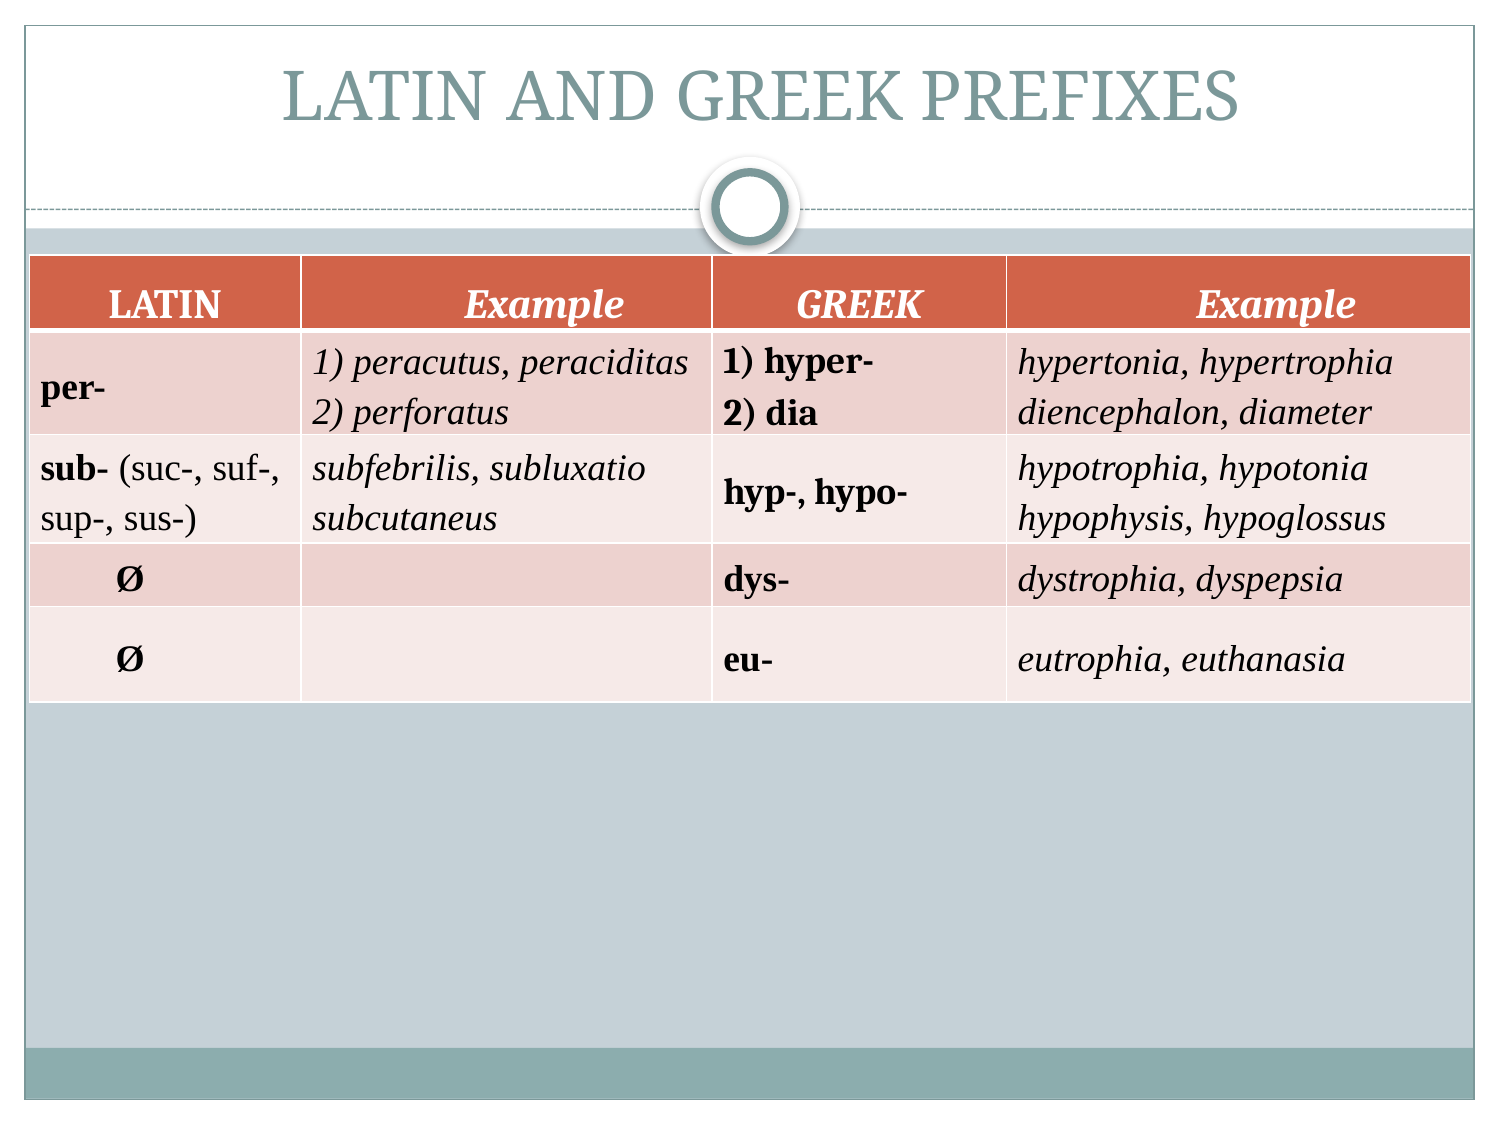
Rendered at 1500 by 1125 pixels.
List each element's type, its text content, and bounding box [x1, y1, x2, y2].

table_cell dys- [713, 544, 1006, 606]
table_cell subfebrilis, subluxatio subcutaneus [302, 435, 711, 542]
table_header GREEK [713, 256, 1006, 328]
table_cell 1) hyper- 2) dia [713, 333, 1006, 434]
table_cell per- [30, 333, 300, 434]
table_header Example [1007, 256, 1470, 328]
table_header LATIN [30, 256, 300, 328]
table_header Example [302, 256, 711, 328]
table_cell hyp-, hypo- [713, 435, 1006, 542]
table_cell [302, 544, 711, 606]
table_cell Ø [30, 544, 300, 606]
table_cell eutrophia, euthanasia [1007, 607, 1470, 701]
table_cell sub- (suc-, suf-, sup-, sus-) [30, 435, 300, 542]
table_cell dystrophia, dyspepsia [1007, 544, 1470, 606]
table_cell hypotrophia, hypotonia hypophysis, hypoglossus [1007, 435, 1470, 542]
title LATIN AND GREEK PREFIXES [41, 30, 1483, 156]
table_cell hypertonia, hypertrophia diencephalon, diameter [1007, 333, 1470, 434]
table_cell eu- [713, 607, 1006, 701]
table_cell 1) peracutus, peraciditas 2) perforatus [302, 333, 711, 434]
table_cell Ø [30, 607, 300, 701]
table_cell [302, 607, 711, 701]
